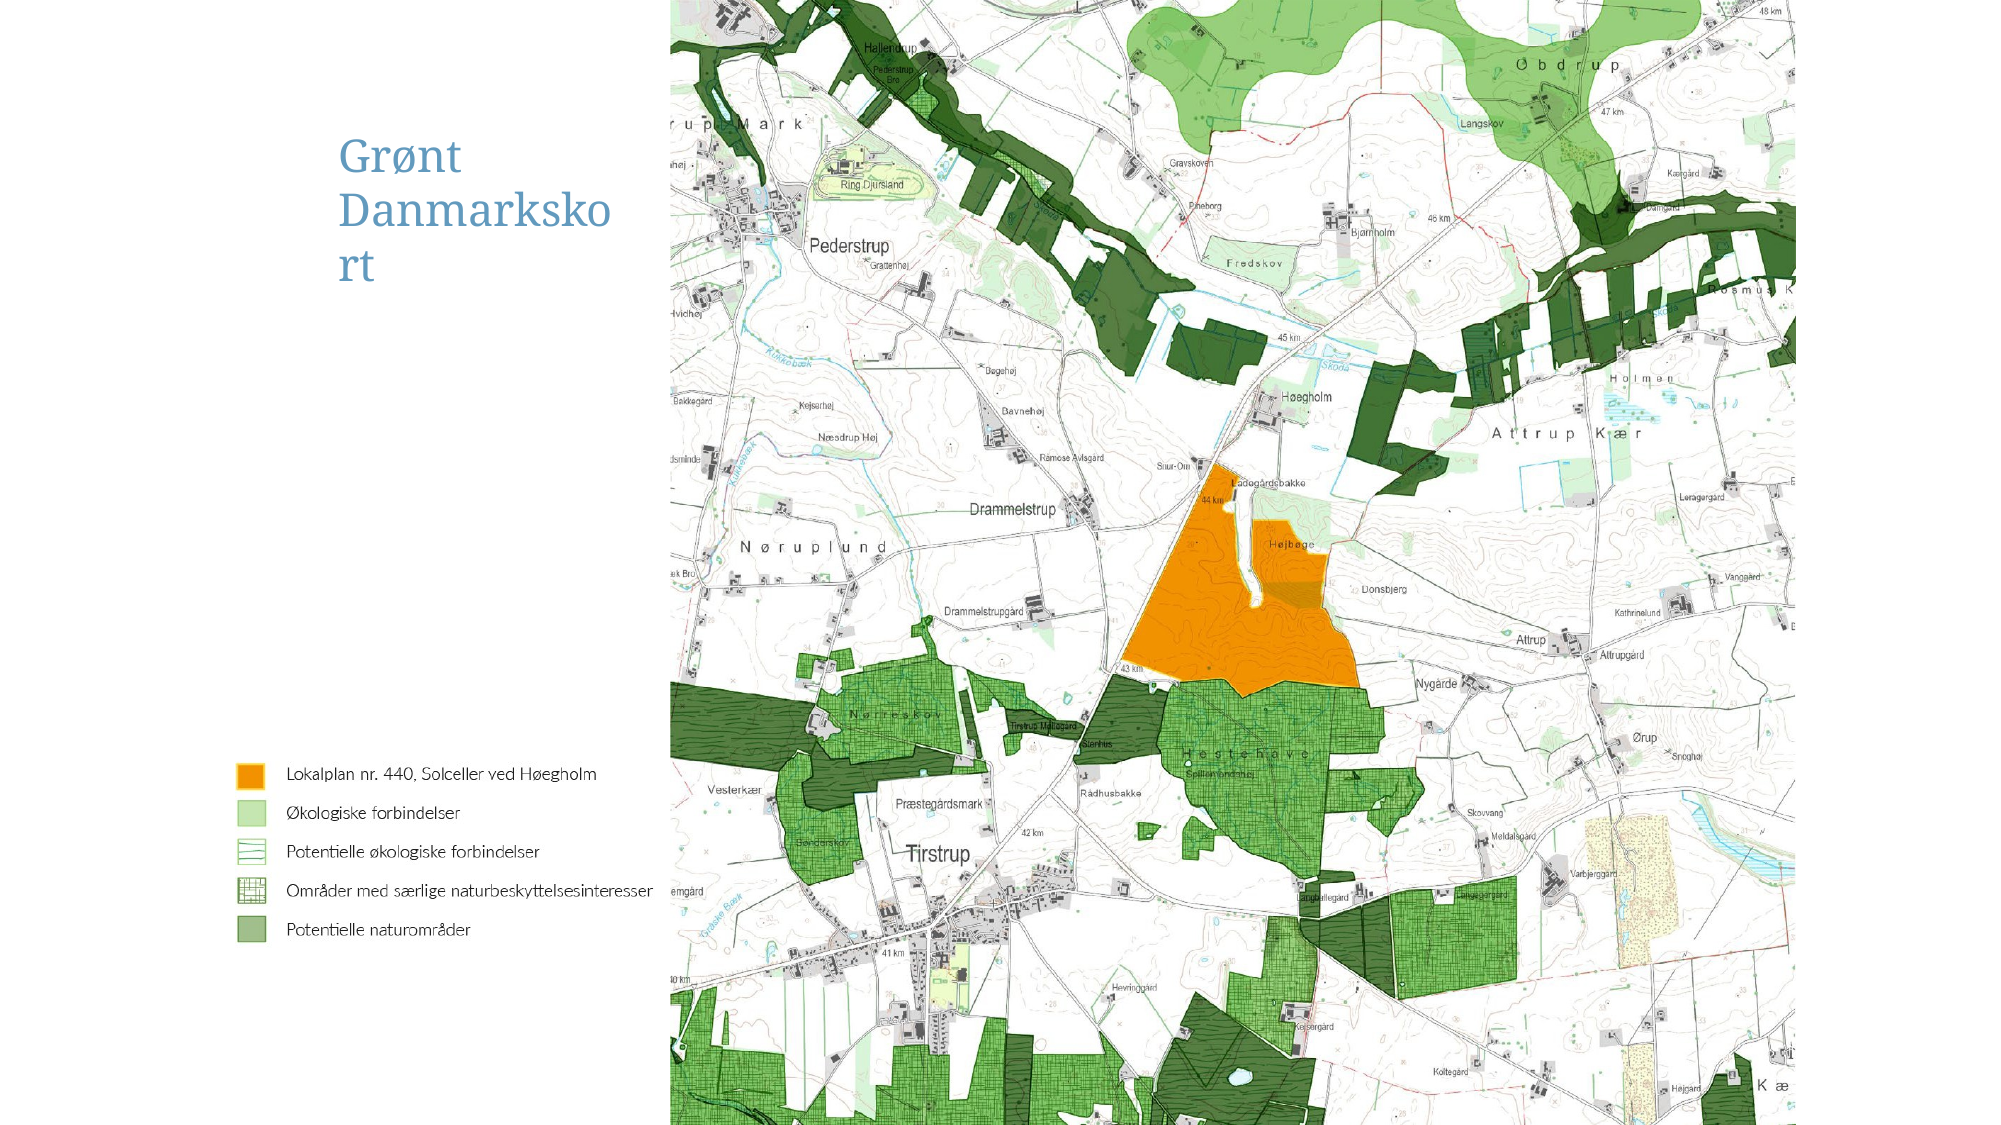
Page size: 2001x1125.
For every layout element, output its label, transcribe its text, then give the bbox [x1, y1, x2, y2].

picture [235, 761, 655, 948]
picture [670, 0, 1796, 1125]
title Grønt Danmarkskort [336, 112, 633, 303]
